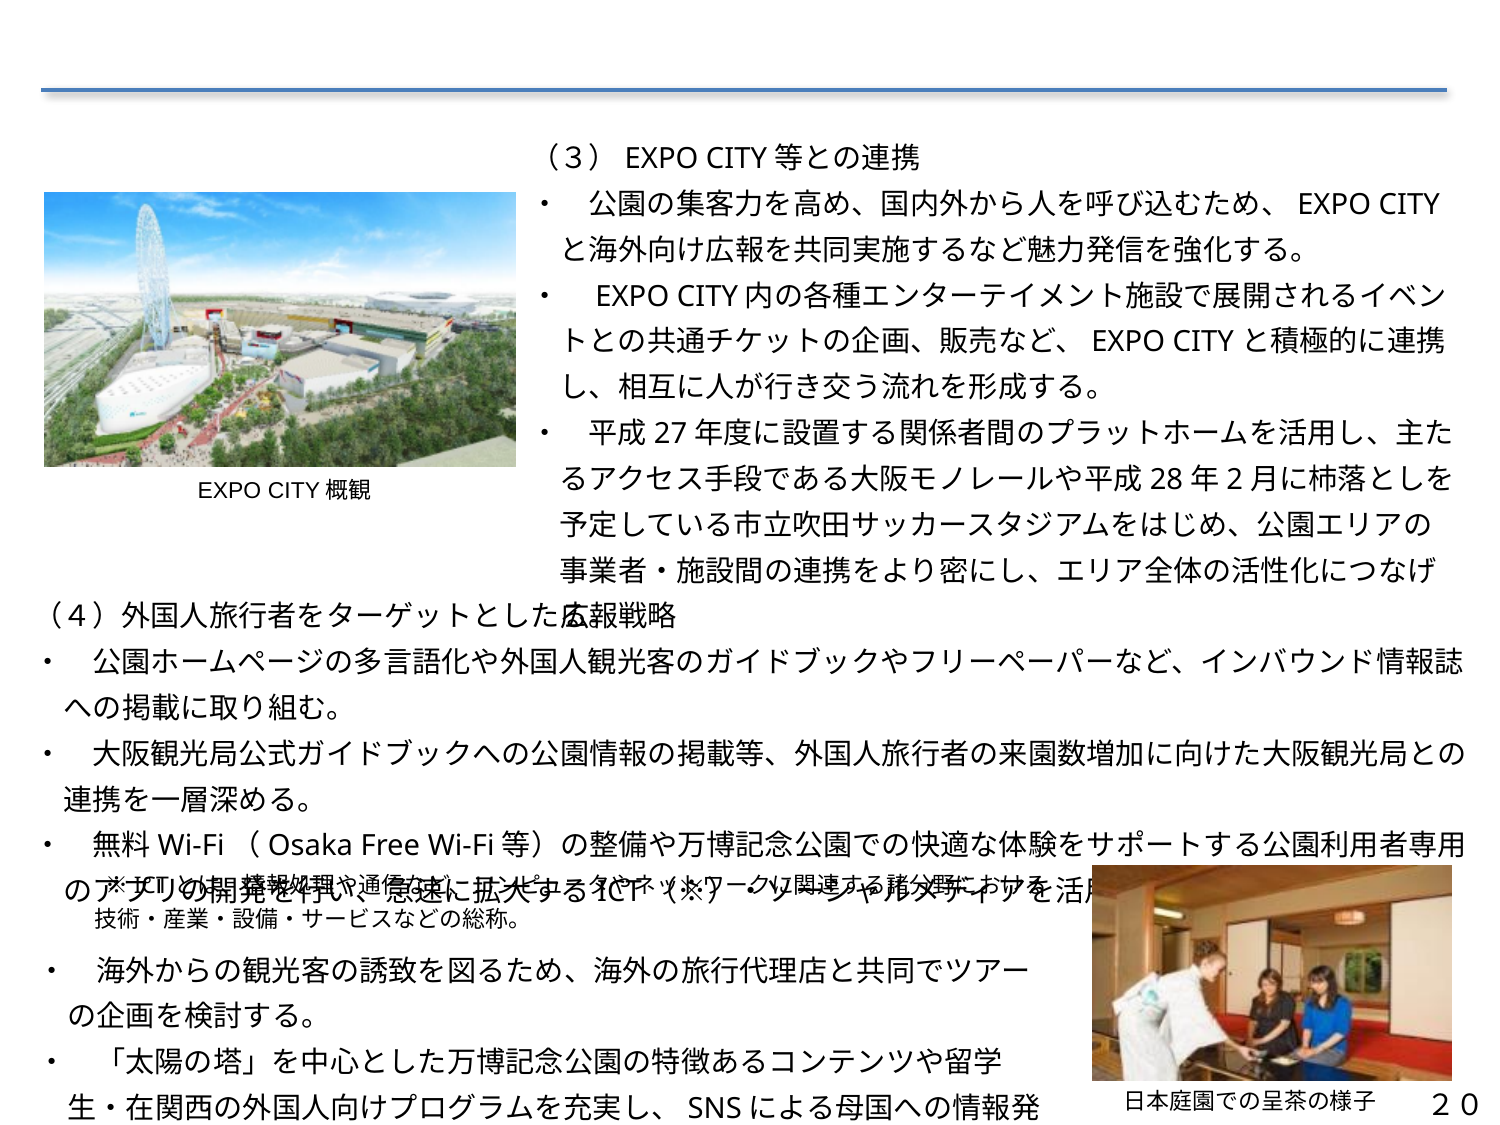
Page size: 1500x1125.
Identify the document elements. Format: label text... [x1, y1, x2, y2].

text_box ・ 海外からの観光客の誘致を図るため、海外の旅行代理店と共同でツアーの企画を検討する。 ・ 「太陽の塔」を中心とした万博記念公園の特徴あるコンテンツや留学生・在関西の外国人向けプログラムを充実し、SNSによる母国への情報発信等を促進する。 [22, 939, 1072, 1125]
text_box EXPO CITY概観 [182, 476, 408, 511]
text_box （４）外国人旅行者をターゲットとした広報戦略 ・ 公園ホームページの多言語化や外国人観光客のガイドブックやフリーペーパーなど、インバウンド情報誌への掲載に取り組む。 ・ 大阪観光局公式ガイドブックへの公園情報の掲載等、外国人旅行者の来園数増加に向けた大阪観光局との連携を一層深める。 ・ 無料Wi-Fi（Osaka Free Wi-Fi等）の整備や万博記念公園での快適な体験をサポートする公園利用者専用のアプリの開発を行い、急速に拡大するICT（※）・ソーシャルメディアを活用する。 [19, 579, 1500, 915]
picture [44, 192, 516, 467]
picture [1092, 865, 1453, 1081]
text_box （３）EXPO CITY等との連携 ・ 公園の集客力を高め、国内外から人を呼び込むため、EXPO CITYと海外向け広報を共同実施するなど魅力発信を強化する。 ・ EXPO CITY内の各種エンターテイメント施設で展開されるイベントとの共通チケットの企画、販売など、EXPO CITYと積極的に連携し、相互に人が行き交う流れを形成する。 ・ 平成27年度に設置する関係者間のプラットホームを活用し、主たるアクセス手段である大阪モノレールや平成28年2月に杮落としを予定している市立吹田サッカースタジアムをはじめ、公園エリアの事業者・施設間の連携をより密にし、エリア全体の活性化につなげる。 [515, 121, 1471, 579]
text_box ２０ [1411, 1078, 1500, 1125]
text_box ※ICTとは、情報処理や通信など、コンピュータやネットワークに関連する諸分野における技術・産業・設備・サービスなどの総称。 [21, 857, 1073, 939]
text_box 日本庭園での呈茶の様子 [1108, 1090, 1392, 1122]
